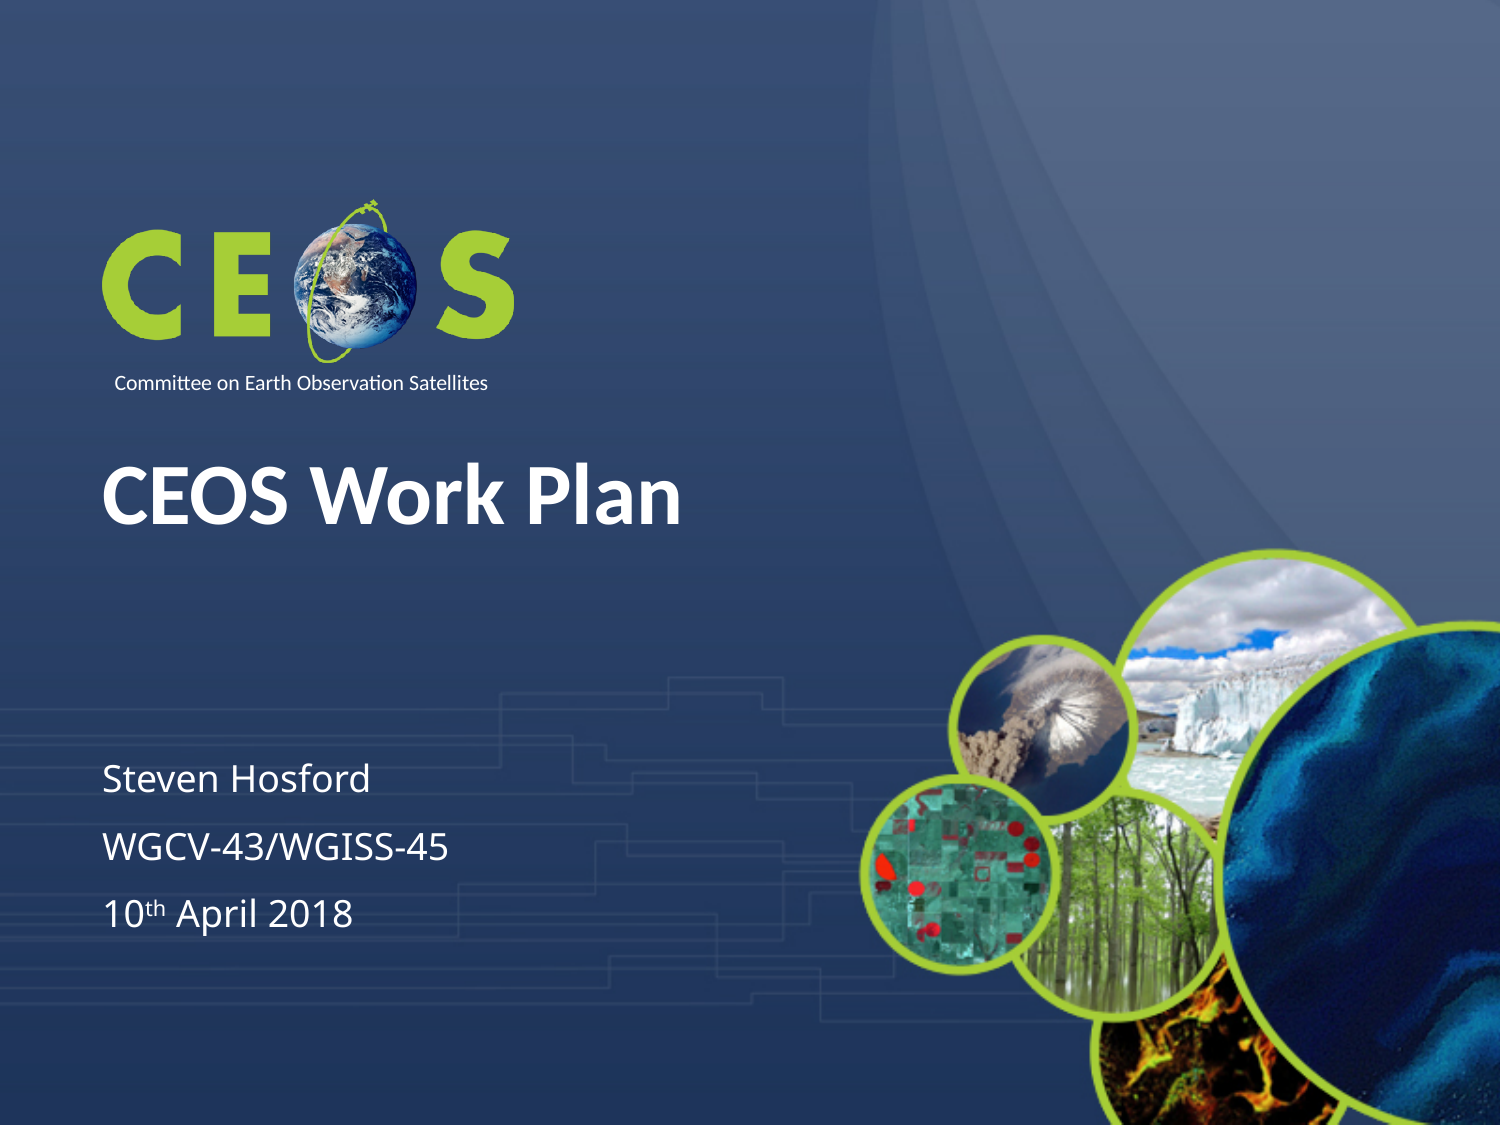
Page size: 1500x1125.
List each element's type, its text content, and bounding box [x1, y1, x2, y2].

text_box Committee on Earth Observation Satellites [114, 368, 575, 403]
text_box Steven Hosford WGCV-43/WGISS-45 10th April 2018 [102, 732, 892, 1125]
picture [0, 0, 1500, 1125]
title CEOS Work Plan [102, 437, 1045, 600]
picture [1435, 1058, 1443, 1065]
